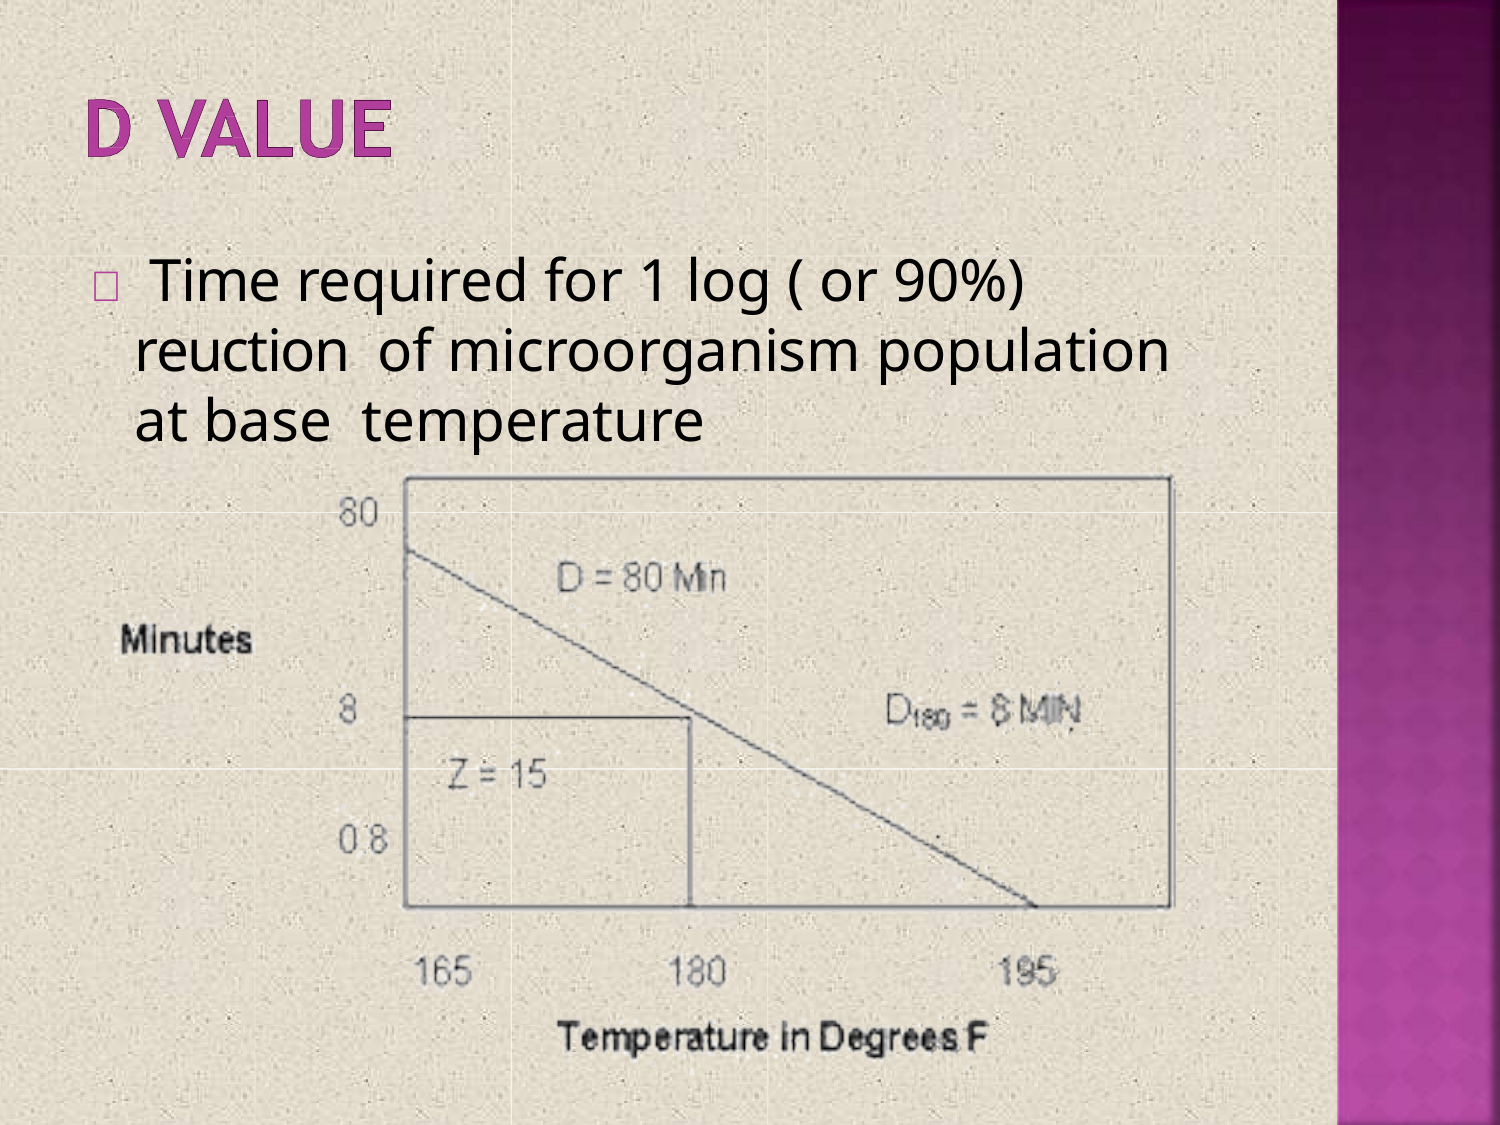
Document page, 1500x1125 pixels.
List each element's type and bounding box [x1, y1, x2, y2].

text_box [0, 0, 1500, 1125]
text_box [87, 98, 391, 159]
